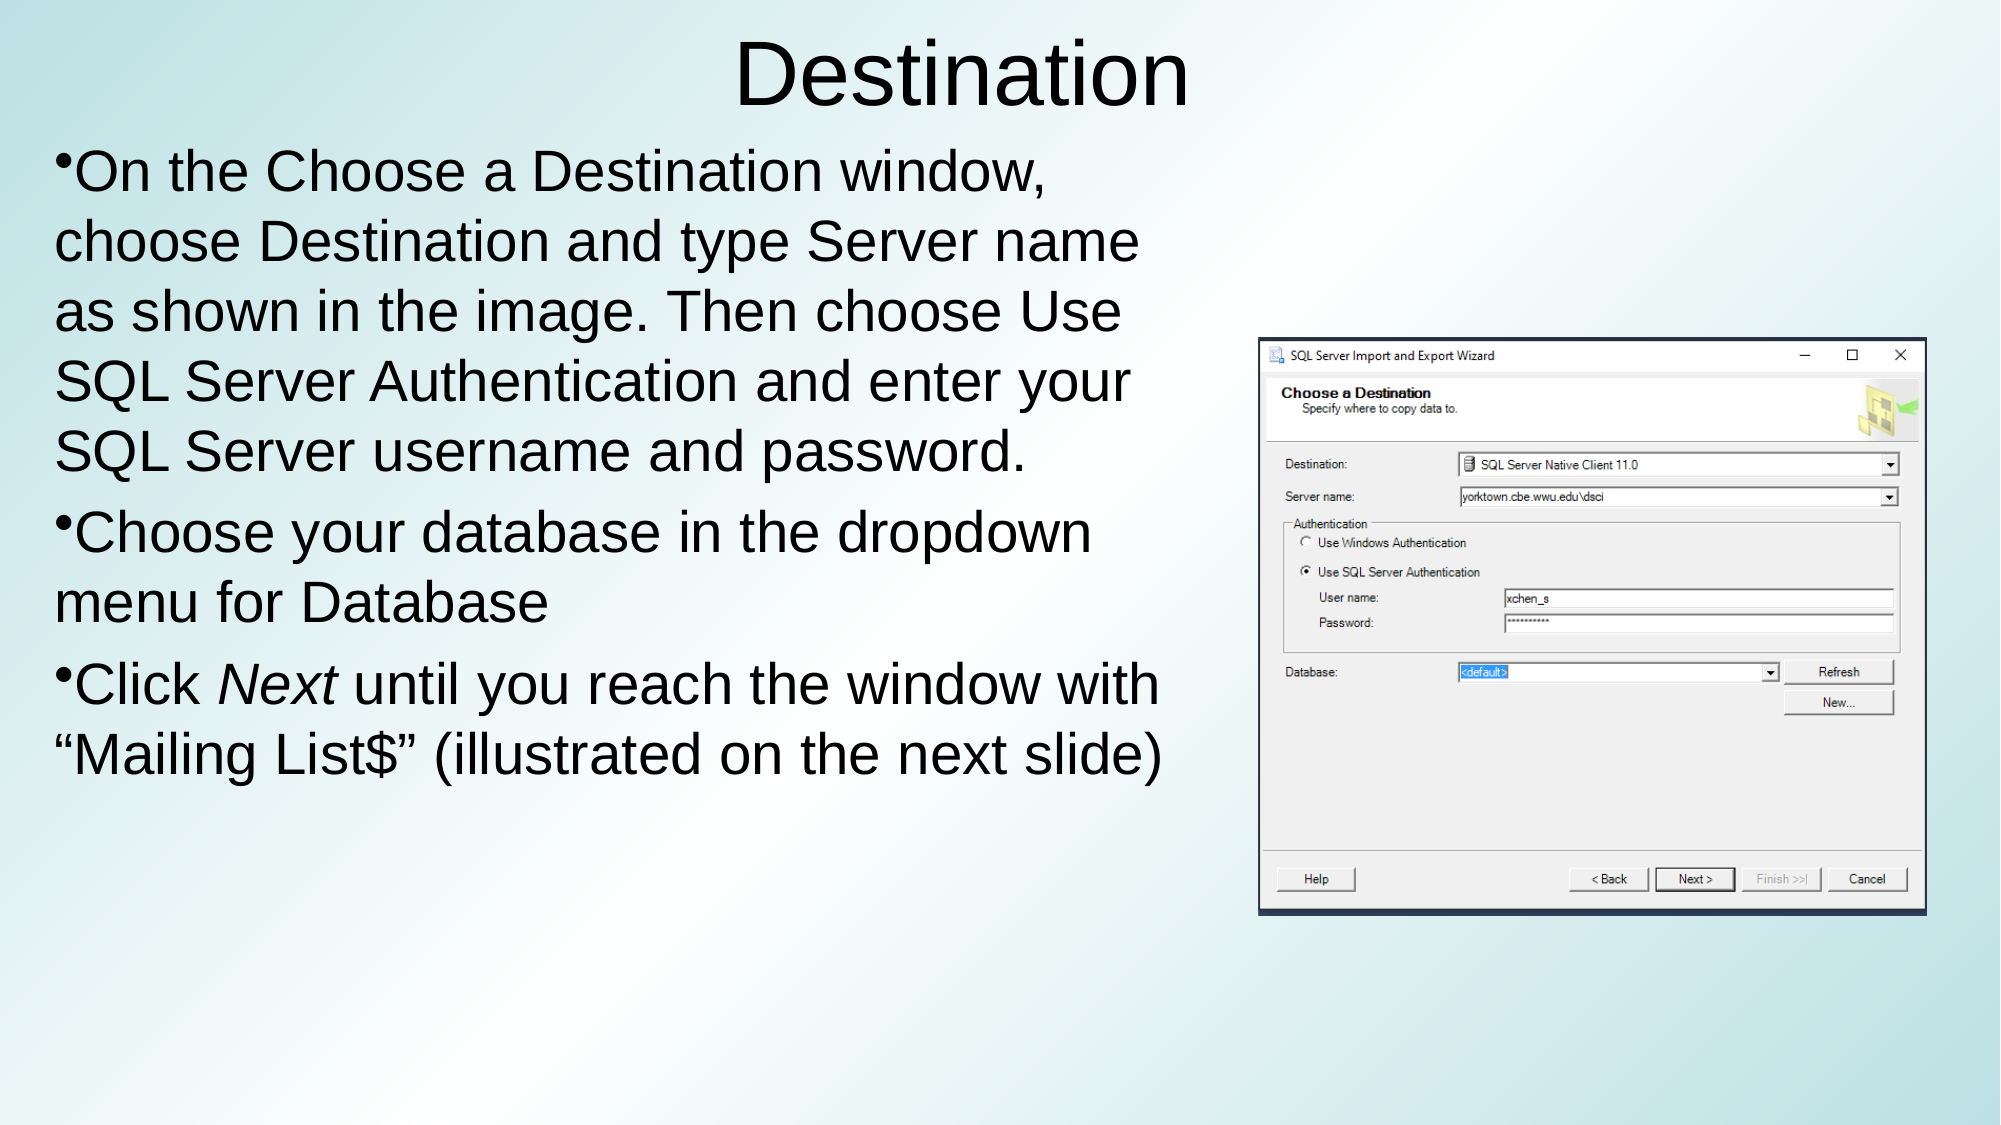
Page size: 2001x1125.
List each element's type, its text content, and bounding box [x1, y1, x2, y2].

title Destination [438, 12, 1489, 126]
picture [1257, 336, 1927, 916]
list On the Choose a Destination window, choose Destination and type Server name as shown in the image. Then choose Use SQL Server Authentication and enter your SQL Server username and password. Choose your database in the dropdown menu for Database Click Next until you reach the window with “Mailing List$” (illustrated on the next slide) [39, 125, 1236, 1048]
